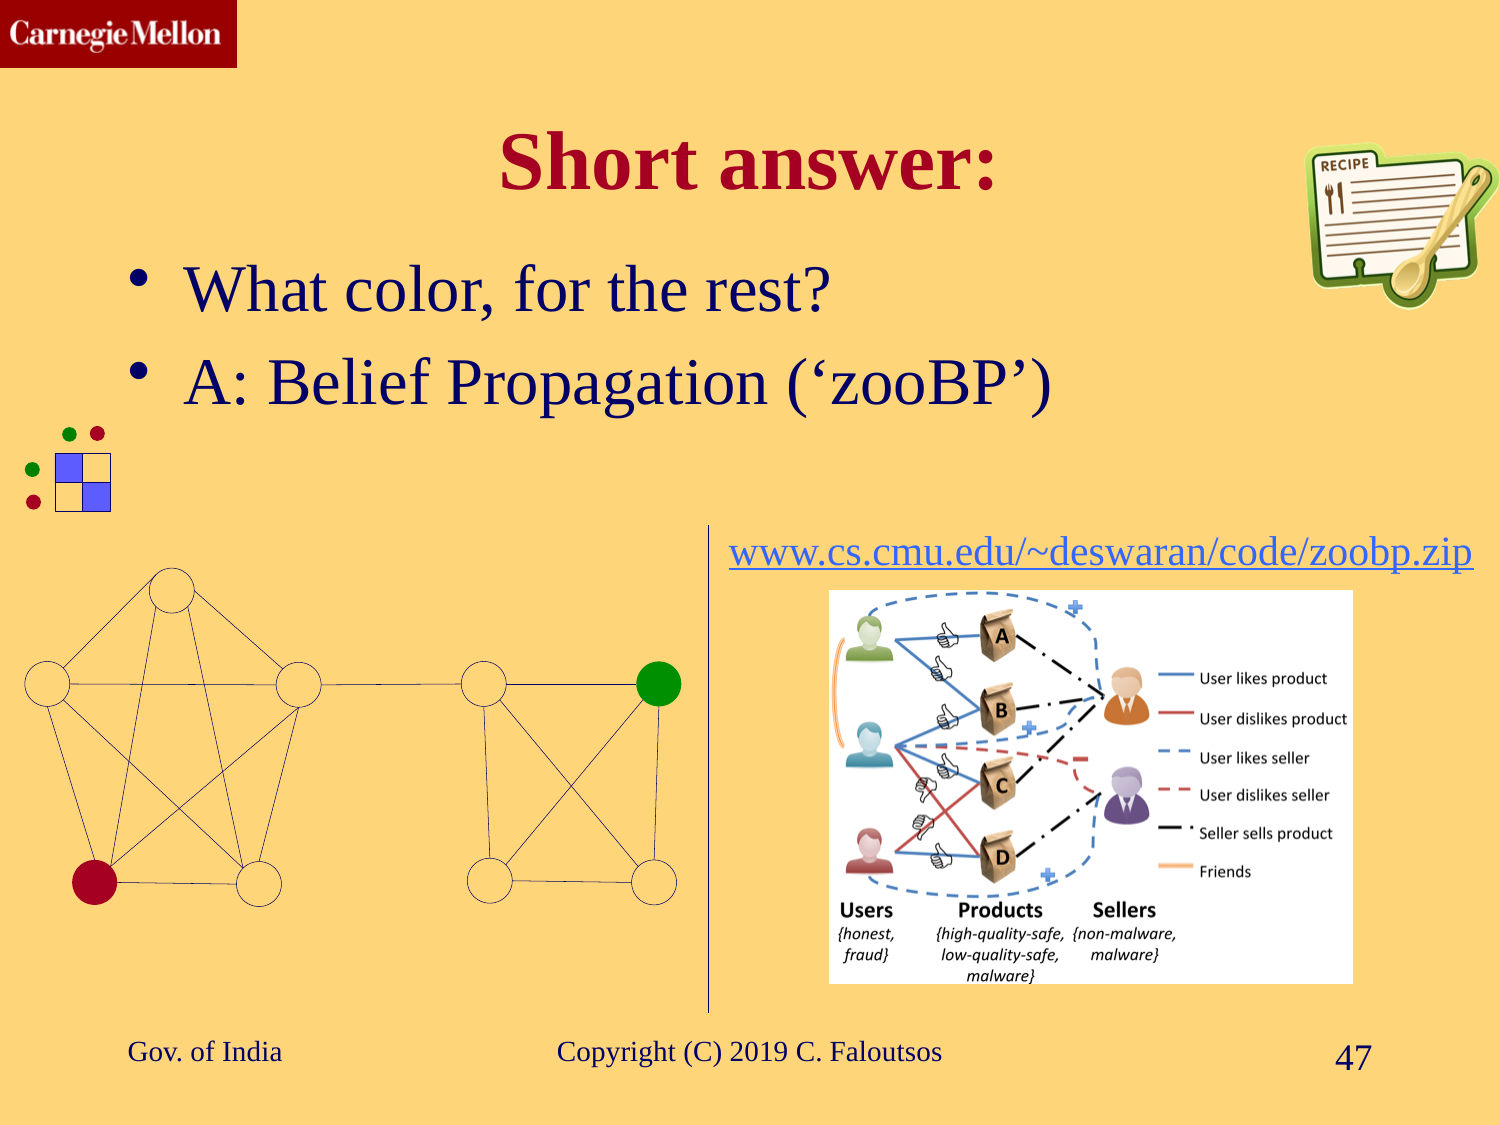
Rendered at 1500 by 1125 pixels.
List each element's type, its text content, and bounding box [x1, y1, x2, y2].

picture [0, 0, 237, 68]
list What color, for the rest? A: Belief Propagation (‘zooBP’) [112, 237, 1168, 1001]
text_box www.cs.cmu.edu/~deswaran/code/zoobp.zip [713, 515, 1500, 624]
slide_number 47 [1074, 1024, 1388, 1101]
slide_number Gov. of India [112, 1024, 426, 1101]
picture [1303, 141, 1500, 310]
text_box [24, 567, 682, 907]
picture [829, 590, 1353, 984]
footer Copyright (C) 2019 C. Faloutsos [512, 1024, 988, 1101]
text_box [24, 425, 111, 512]
title Short answer: [112, 99, 1388, 213]
